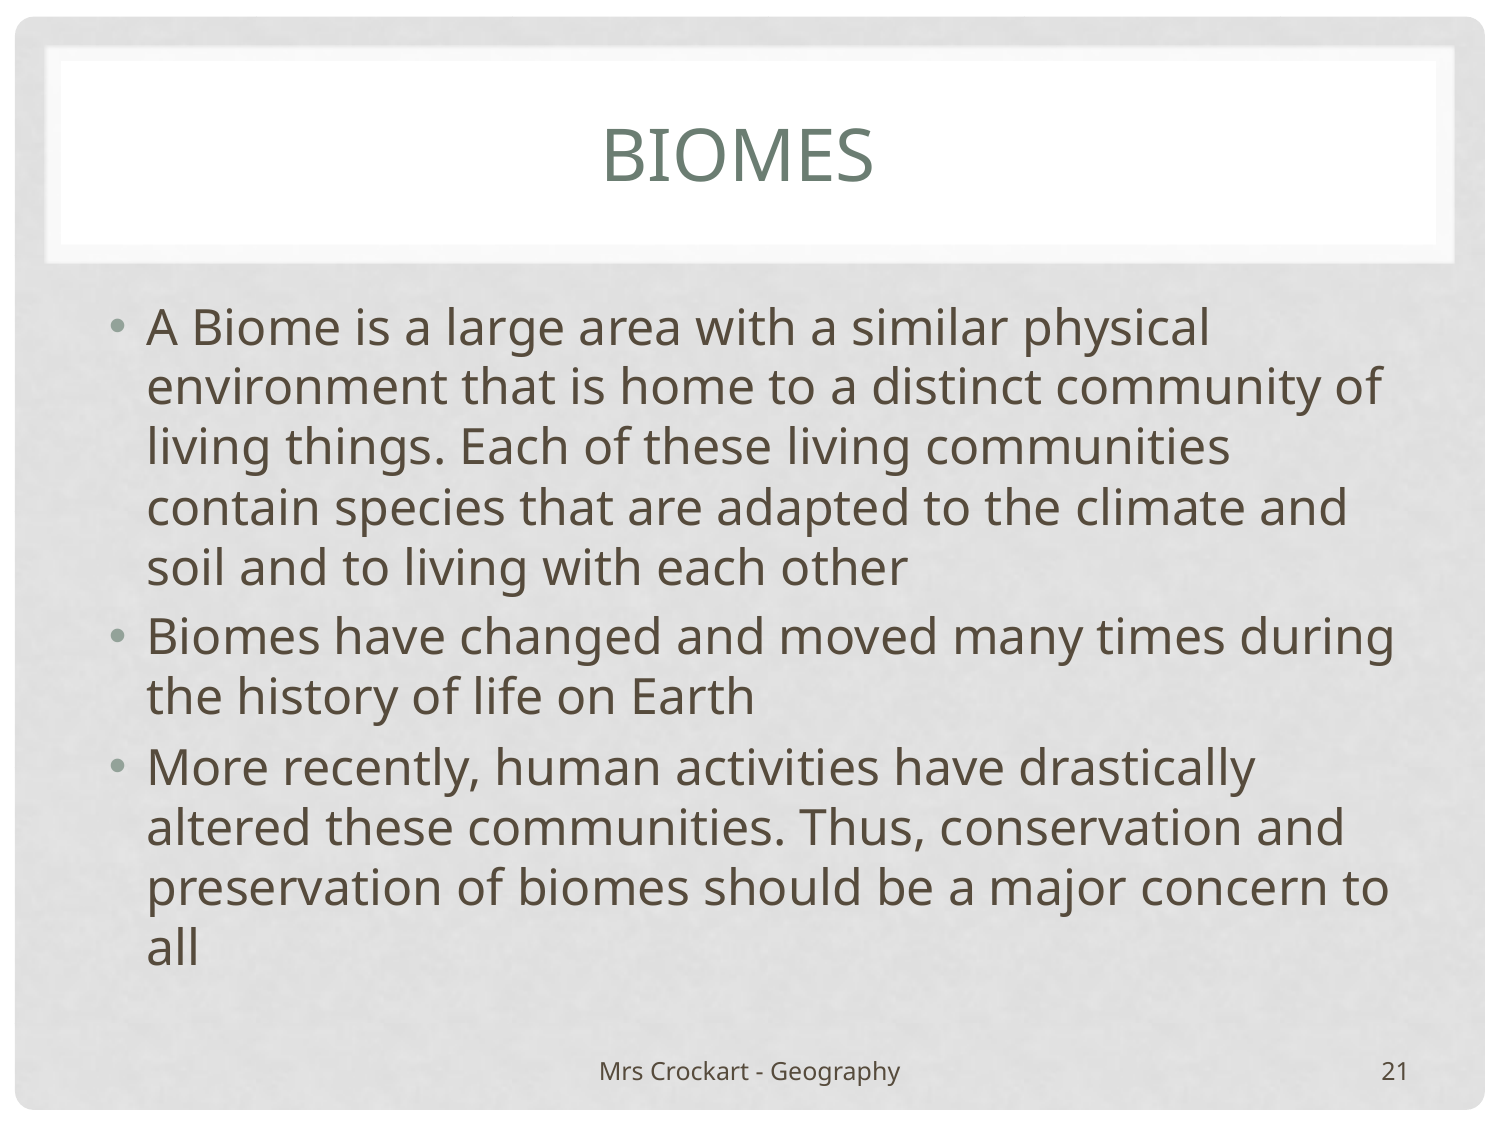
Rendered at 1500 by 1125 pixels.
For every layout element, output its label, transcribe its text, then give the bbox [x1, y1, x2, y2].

slide_number 21 [1074, 1042, 1425, 1103]
list A Biome is a large area with a similar physical environment that is home to a distinct community of living things. Each of these living communities contain species that are adapted to the climate and soil and to living with each other Biomes have changed and moved many times during the history of life on Earth More recently, human activities have drastically altered these communities. Thus, conservation and preservation of biomes should be a major concern to all [75, 287, 1425, 1005]
title Biomes [69, 66, 1425, 238]
footer Mrs Crockart - Geography [512, 1042, 988, 1103]
